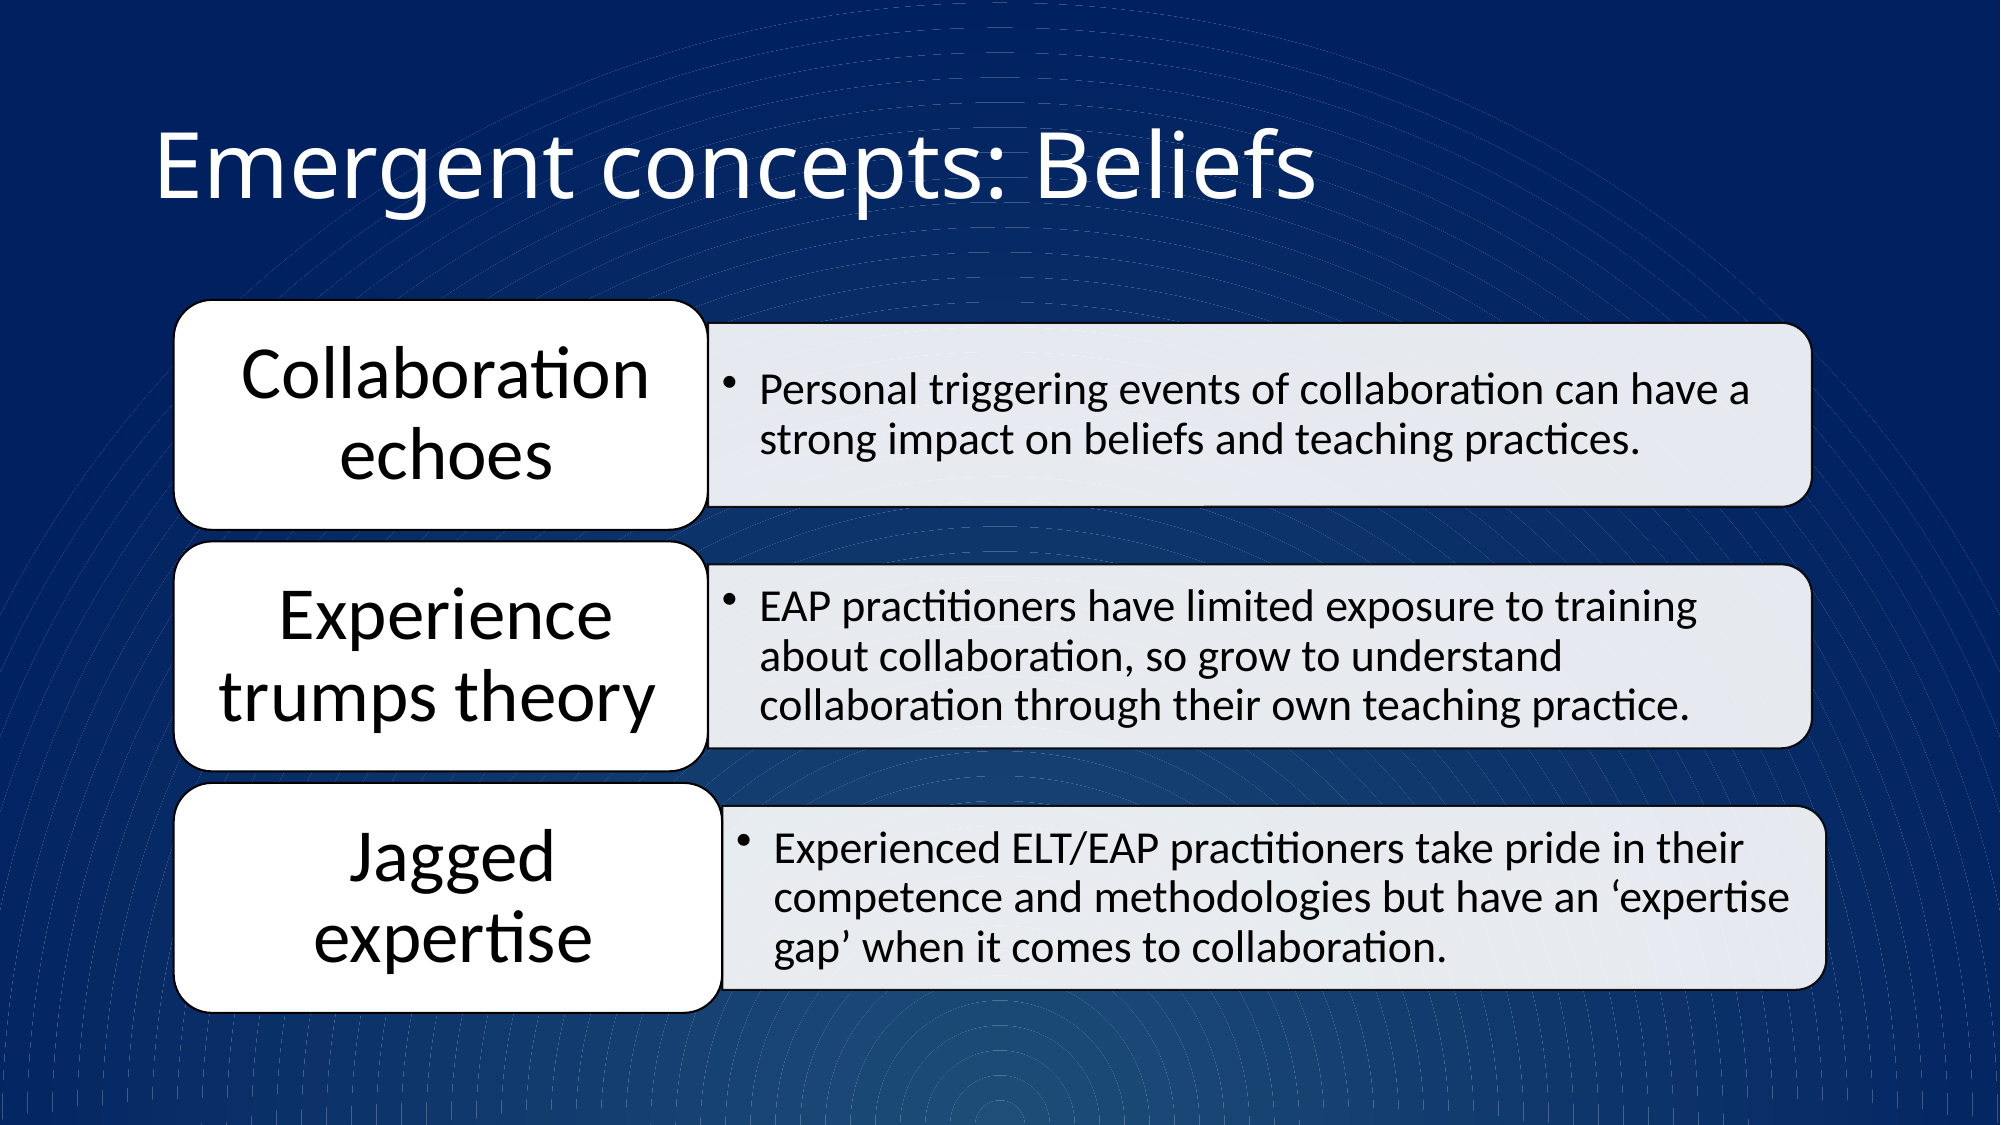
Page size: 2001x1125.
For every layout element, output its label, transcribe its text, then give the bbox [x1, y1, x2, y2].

title Emergent concepts: Beliefs [137, 59, 1863, 278]
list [137, 299, 1863, 1014]
